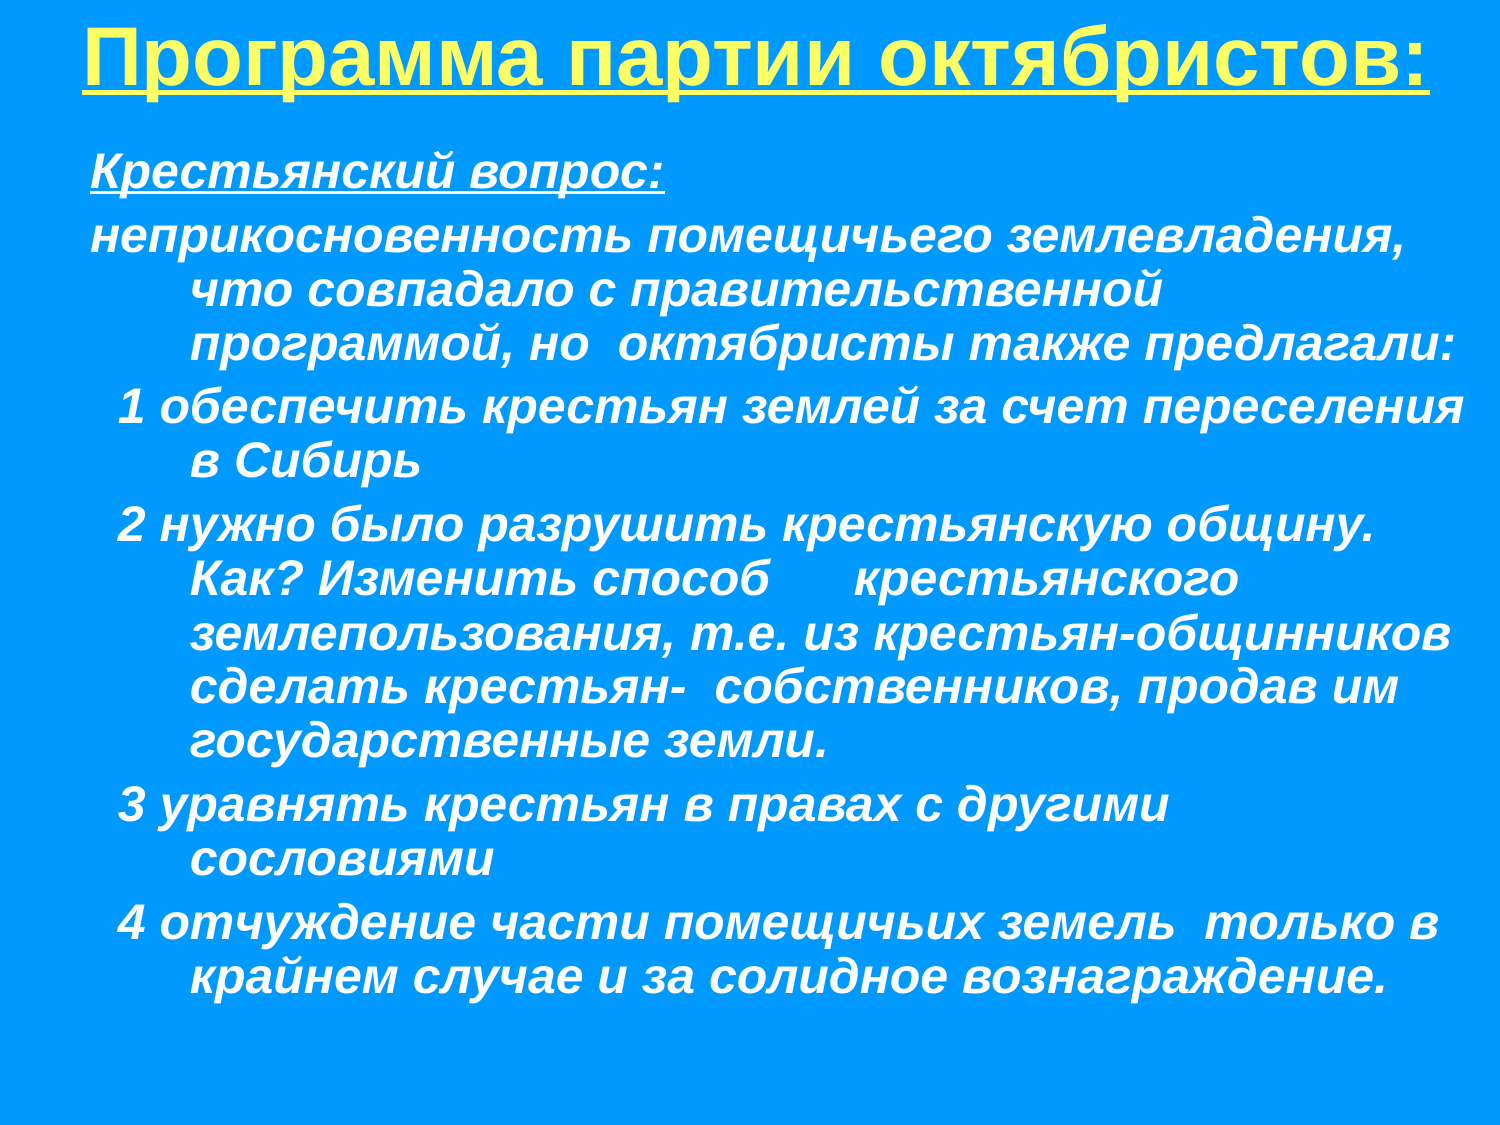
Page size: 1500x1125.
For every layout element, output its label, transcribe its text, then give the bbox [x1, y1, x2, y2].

title Программа партии октябристов: [62, 0, 1451, 106]
list Крестьянский вопрос: неприкосновенность помещичьего землевладения, что совпадало с правительственной программой, но октябристы также предлагали: 1 обеспечить крестьян землей за счет переселения в Сибирь 2 нужно было разрушить крестьянскую общину. Как? Изменить способ крестьянского землепользования, т.е. из крестьян-общинников сделать крестьян- собственников, продав им государственные земли. 3 уравнять крестьян в правах с другими сословиями 4 отчуждение части помещичьих земель только в крайнем случае и за солидное вознаграждение. [74, 137, 1500, 1125]
